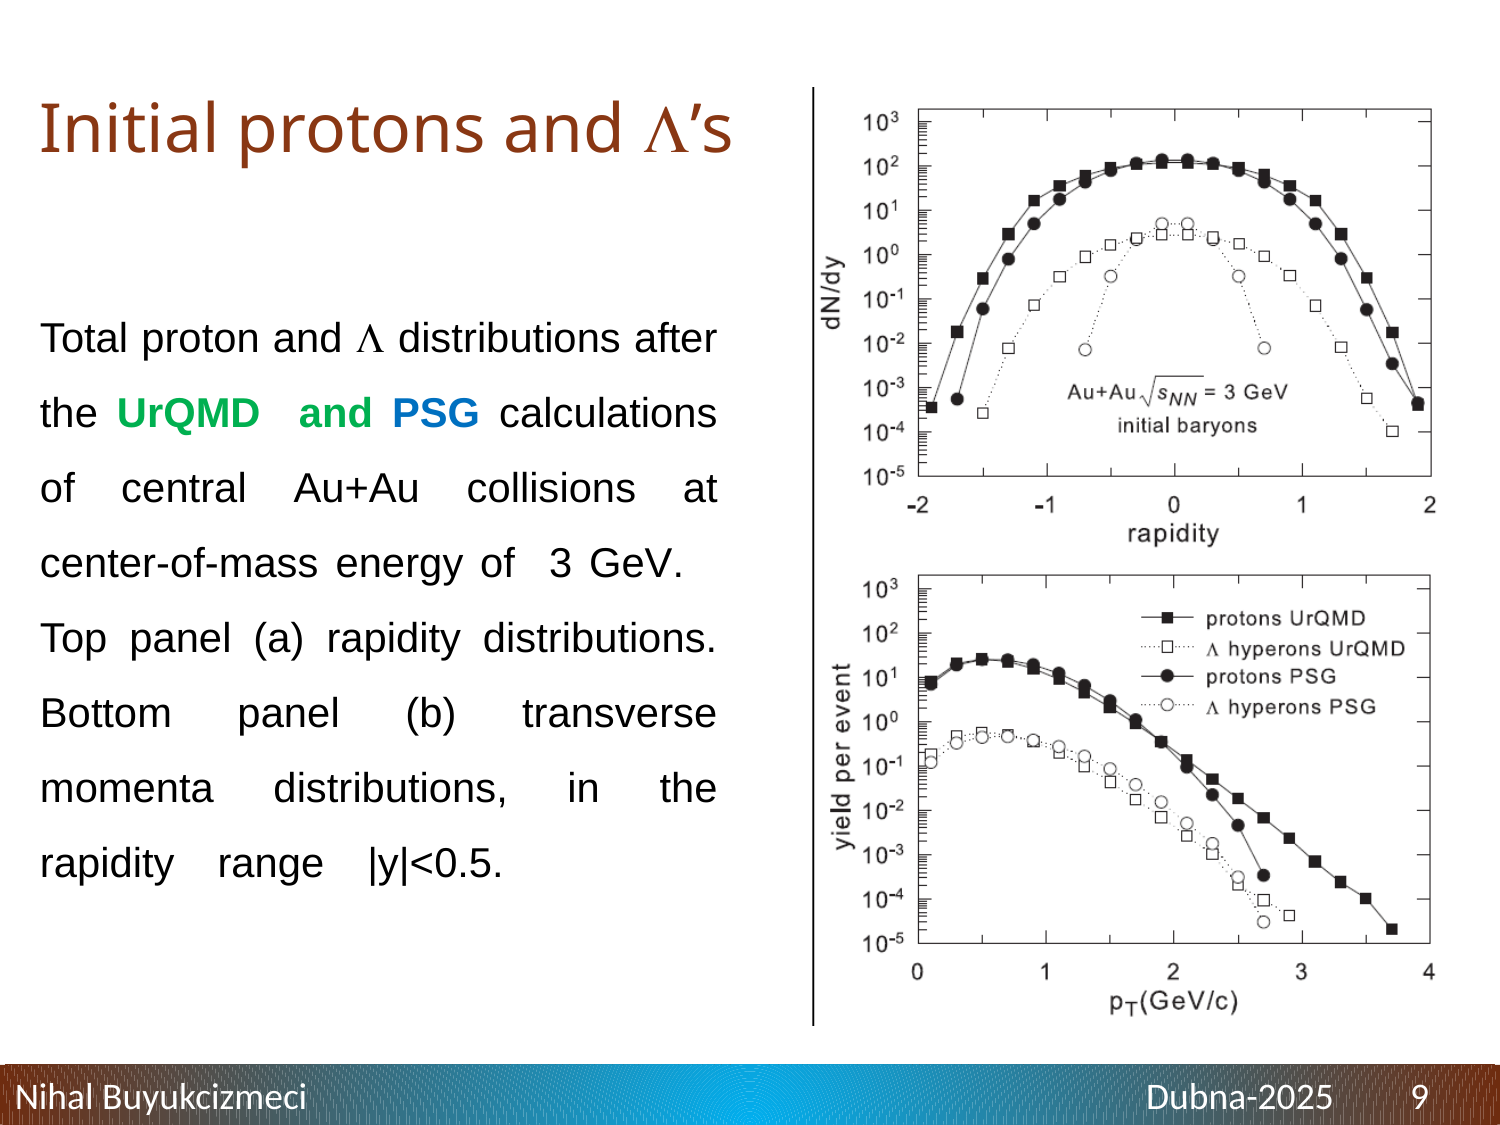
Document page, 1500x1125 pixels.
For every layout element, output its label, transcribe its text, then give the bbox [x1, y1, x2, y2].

title Initial protons and ’s [24, 62, 800, 280]
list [812, 87, 1456, 1026]
text_box Nihal Buyukcizmeci Dubna-2025 9 [0, 1064, 1500, 1125]
